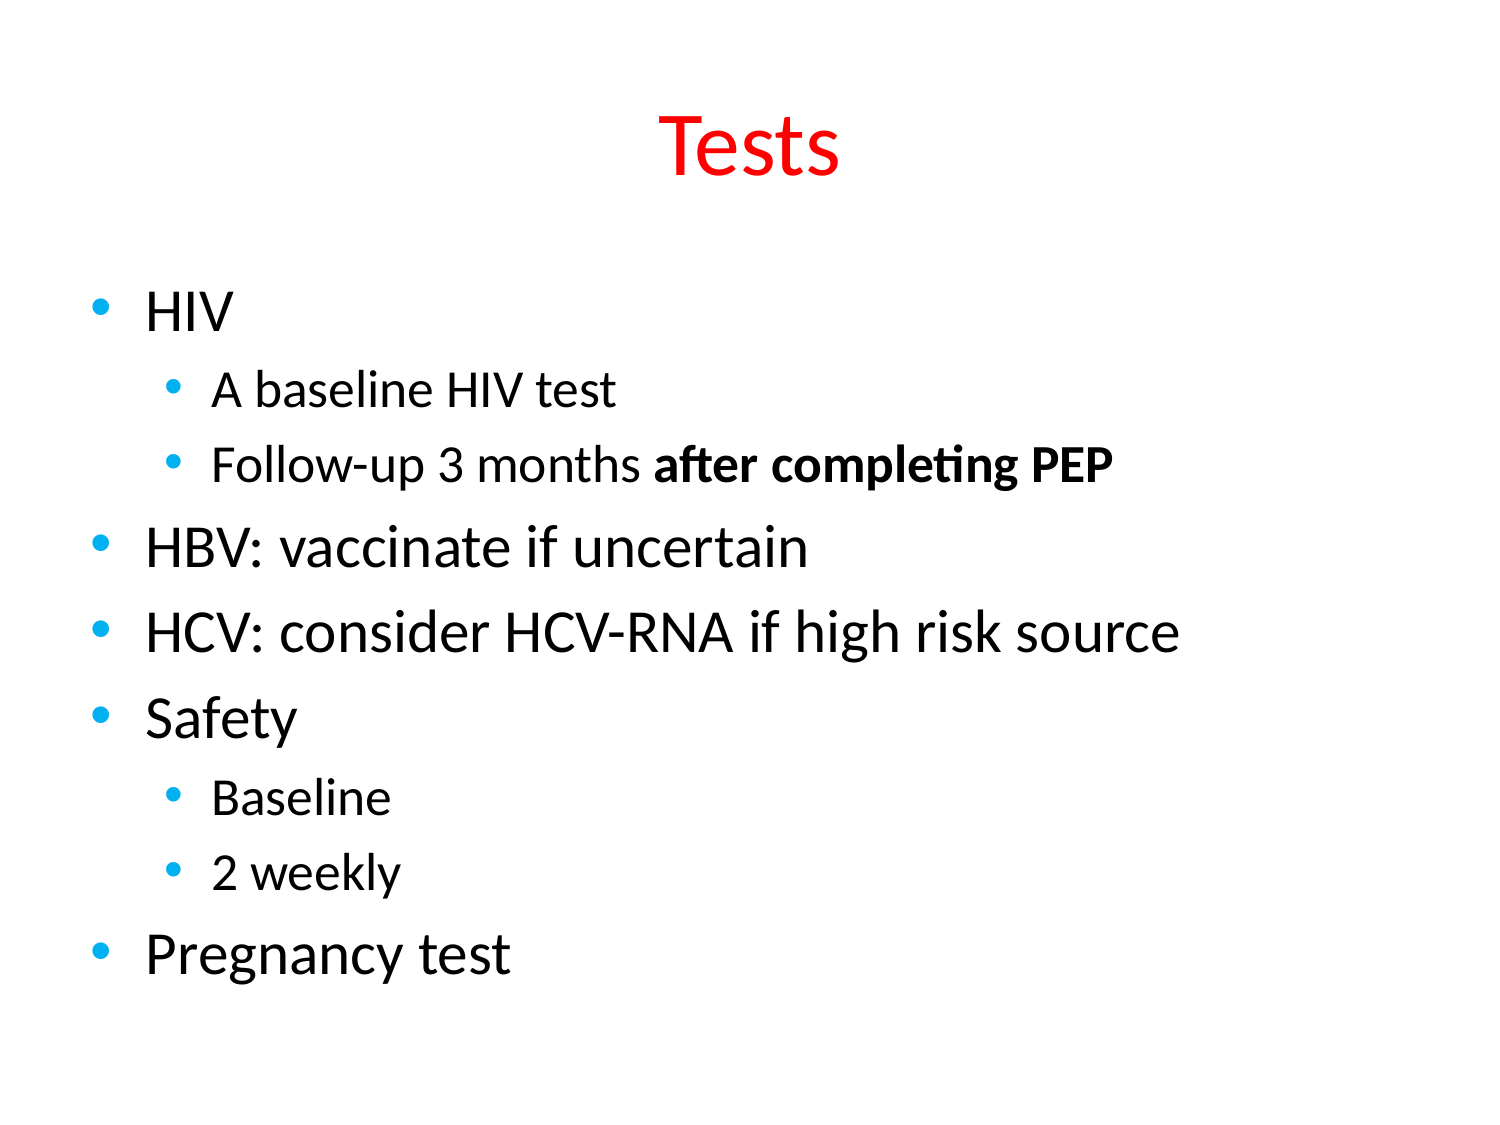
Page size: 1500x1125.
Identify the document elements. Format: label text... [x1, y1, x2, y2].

title Tests [75, 45, 1425, 233]
list HIV A baseline HIV test Follow-up 3 months after completing PEP HBV: vaccinate if uncertain HCV: consider HCV-RNA if high risk source Safety Baseline 2 weekly Pregnancy test [75, 262, 1425, 1000]
